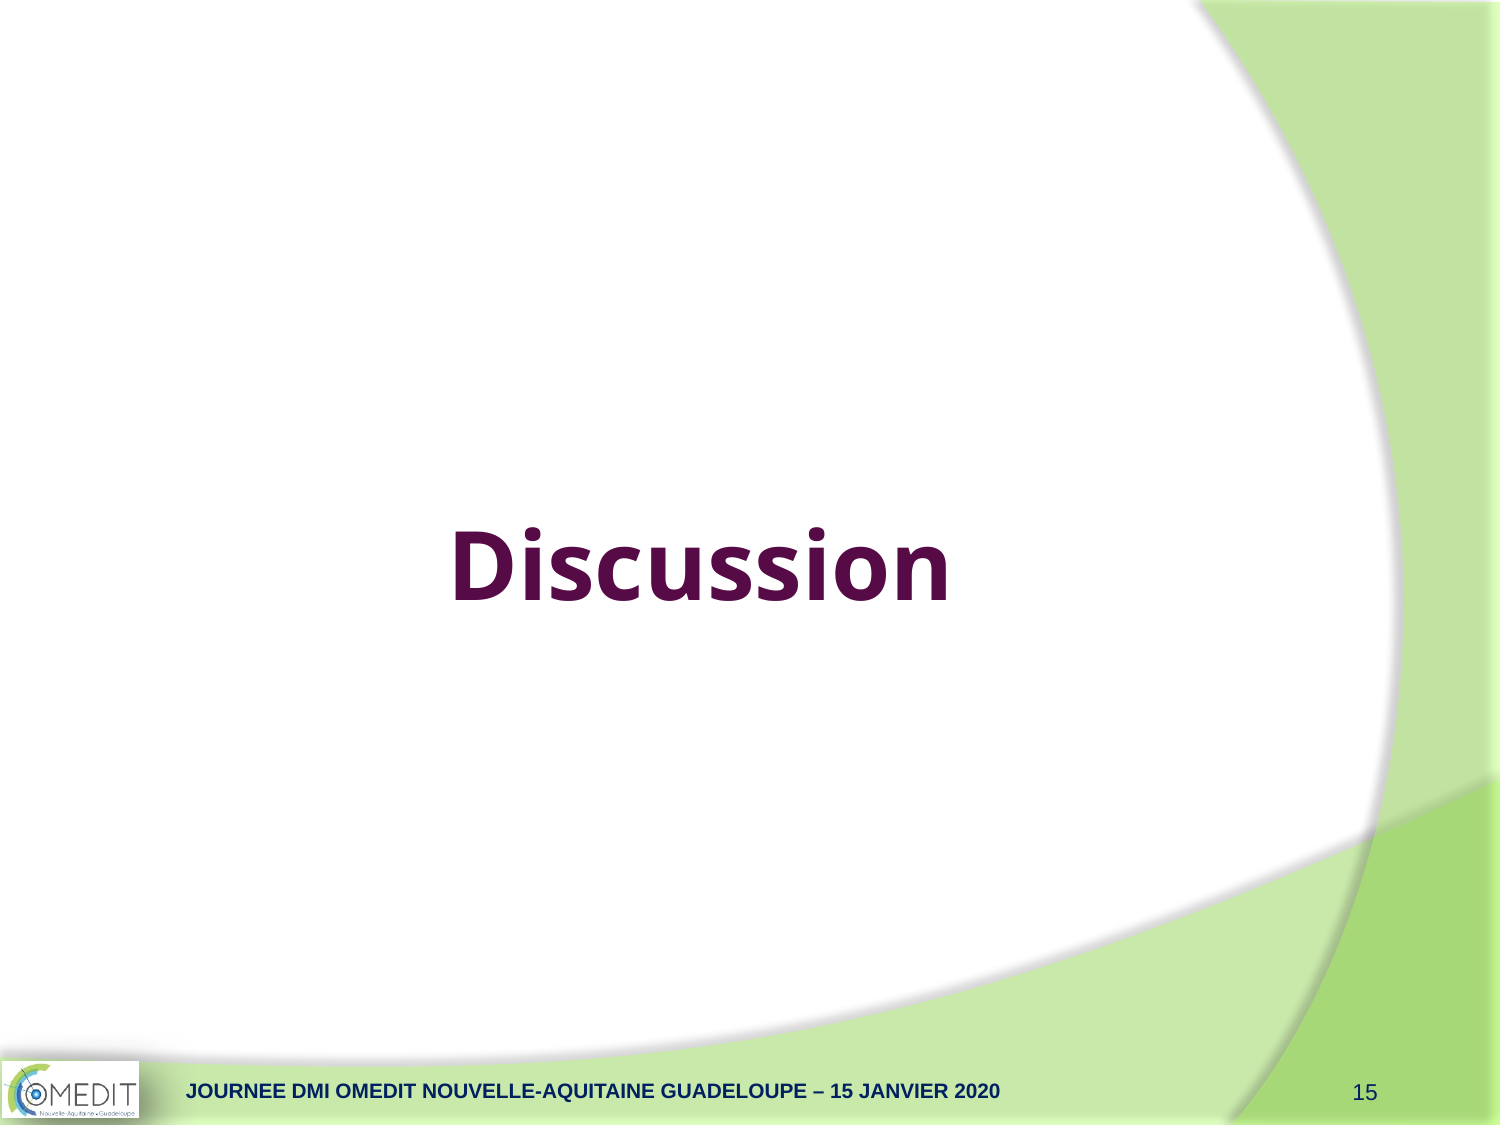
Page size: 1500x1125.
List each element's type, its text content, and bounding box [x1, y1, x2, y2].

title Discussion [100, 468, 1326, 656]
picture [2, 1061, 139, 1118]
